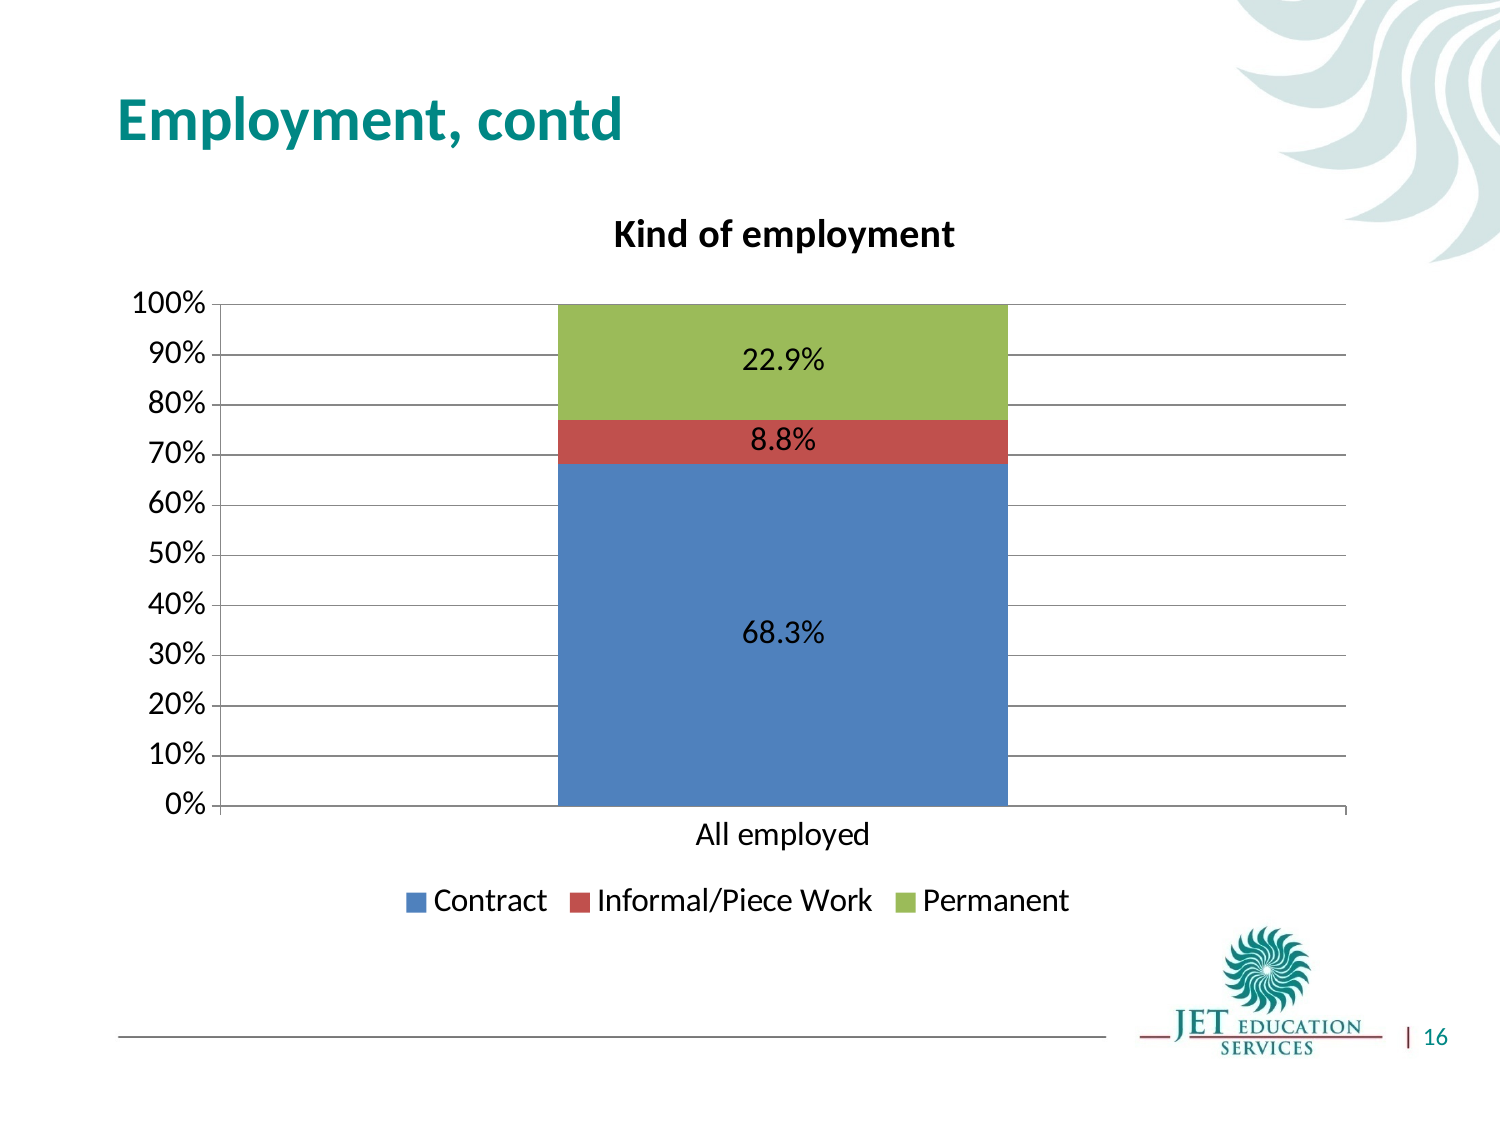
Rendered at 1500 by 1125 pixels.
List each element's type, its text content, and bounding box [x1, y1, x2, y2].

title Employment, contd [103, 70, 1454, 162]
chart [105, 184, 1372, 926]
slide_number 16 [1113, 1012, 1464, 1058]
picture [0, 0, 1500, 1125]
